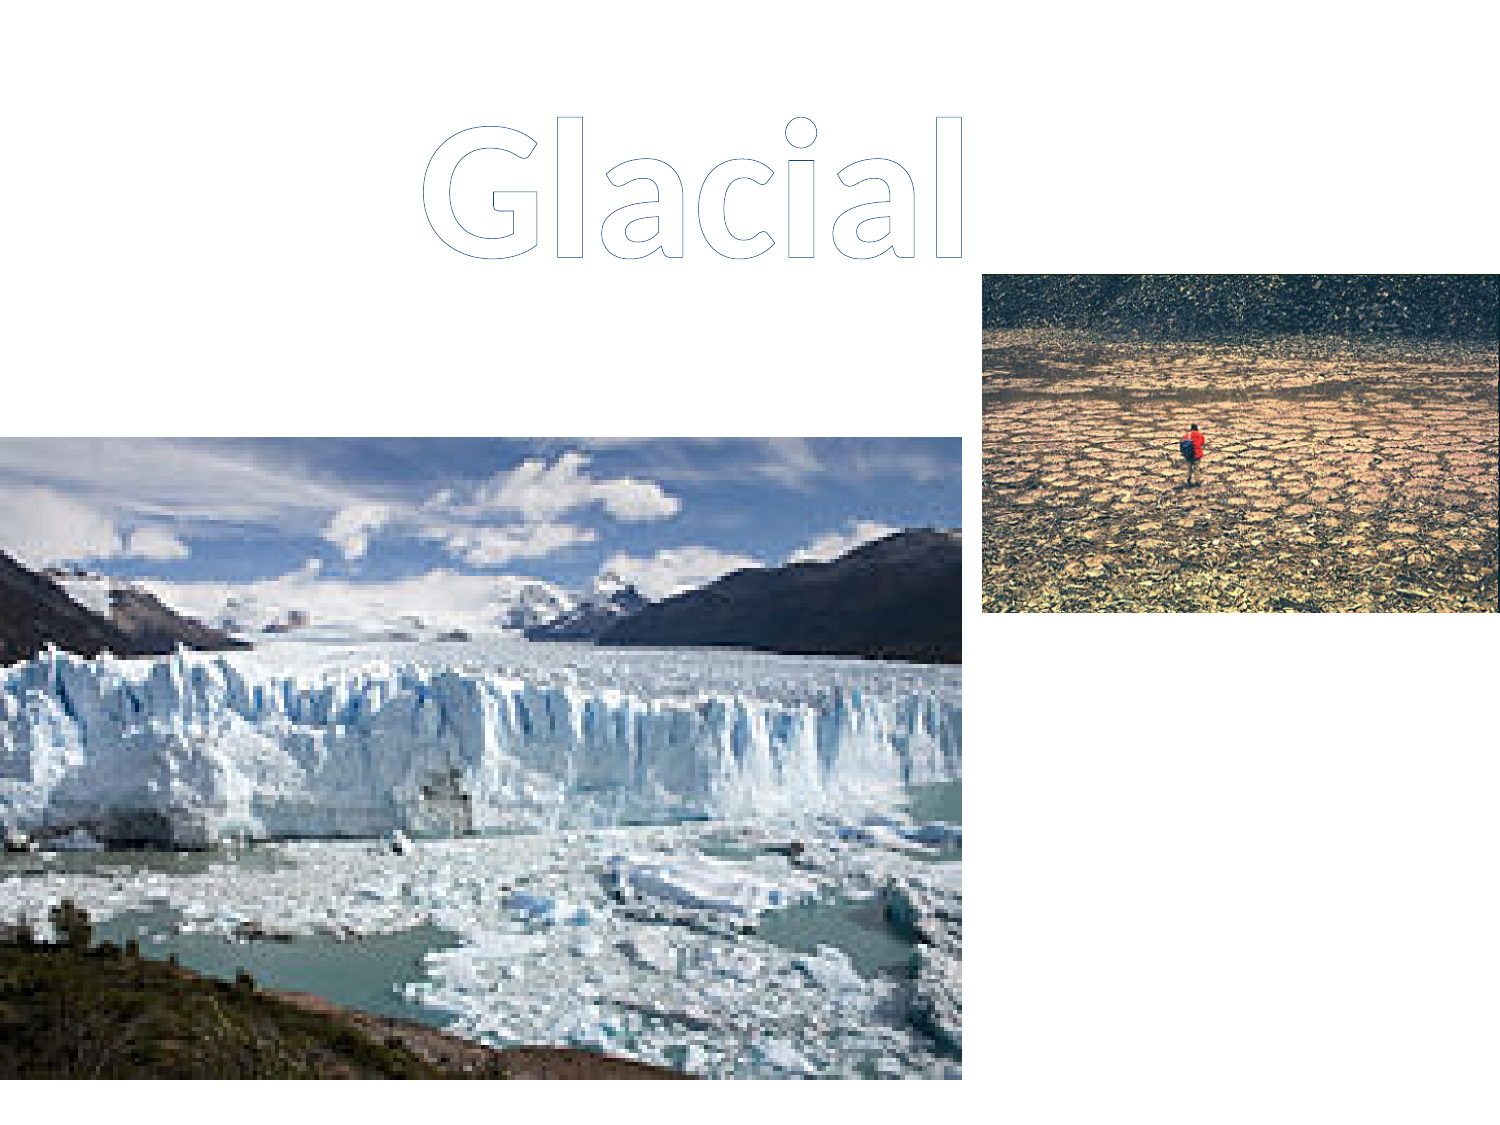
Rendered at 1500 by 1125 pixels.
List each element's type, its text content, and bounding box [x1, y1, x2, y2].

text_box Glacial [403, 49, 1035, 305]
picture [0, 437, 962, 1080]
picture [982, 274, 1500, 613]
